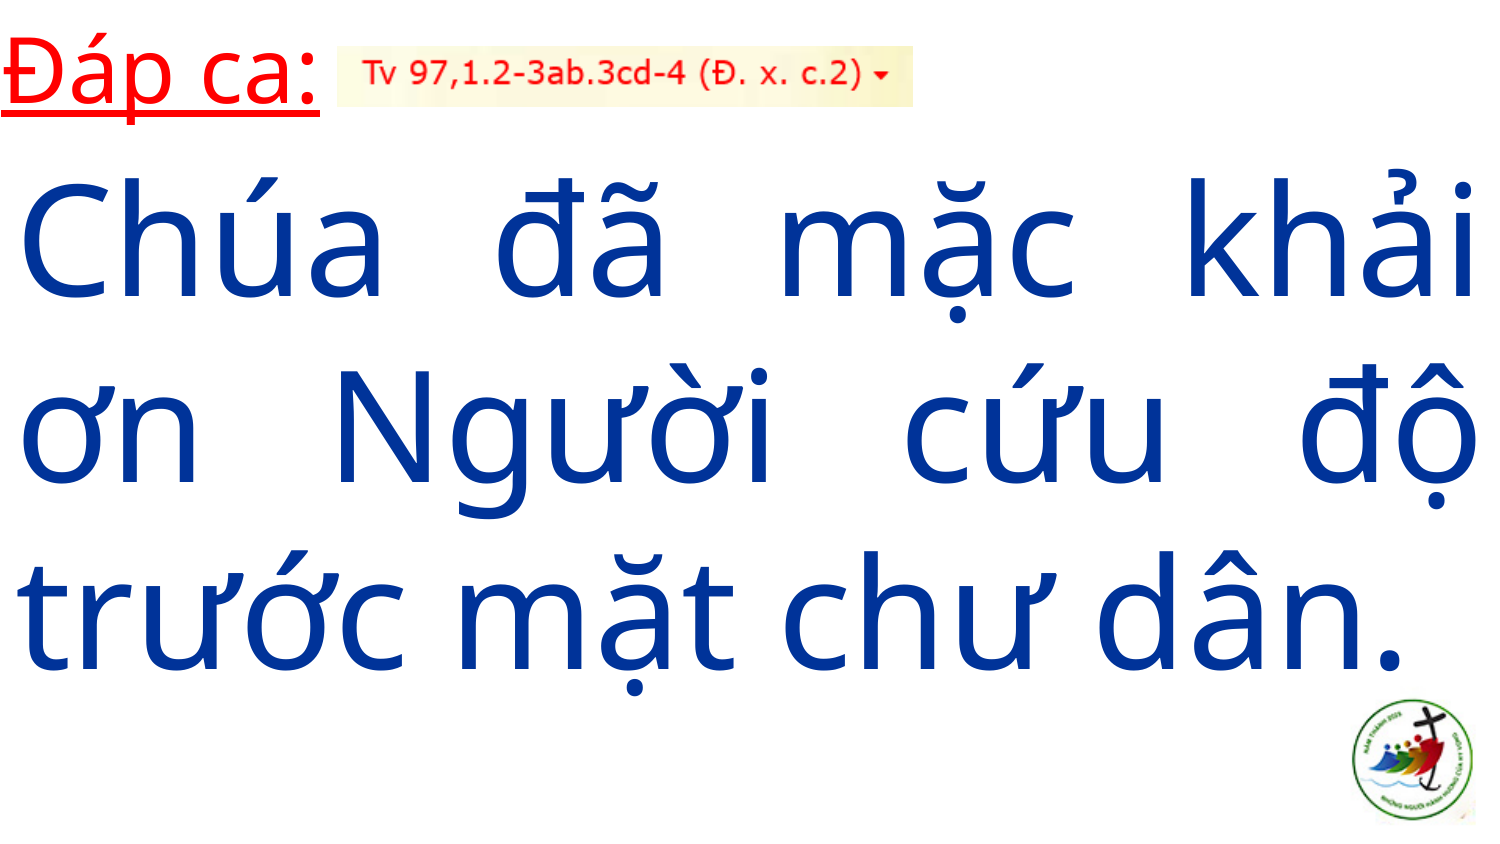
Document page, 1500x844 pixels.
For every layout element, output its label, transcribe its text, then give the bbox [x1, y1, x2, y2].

subtitle Chúa đã mặc khải ơn Người cứu độ trước mặt chư dân. [0, 134, 1500, 844]
picture [0, 0, 1500, 134]
text_box Đáp ca: [0, 4, 335, 129]
